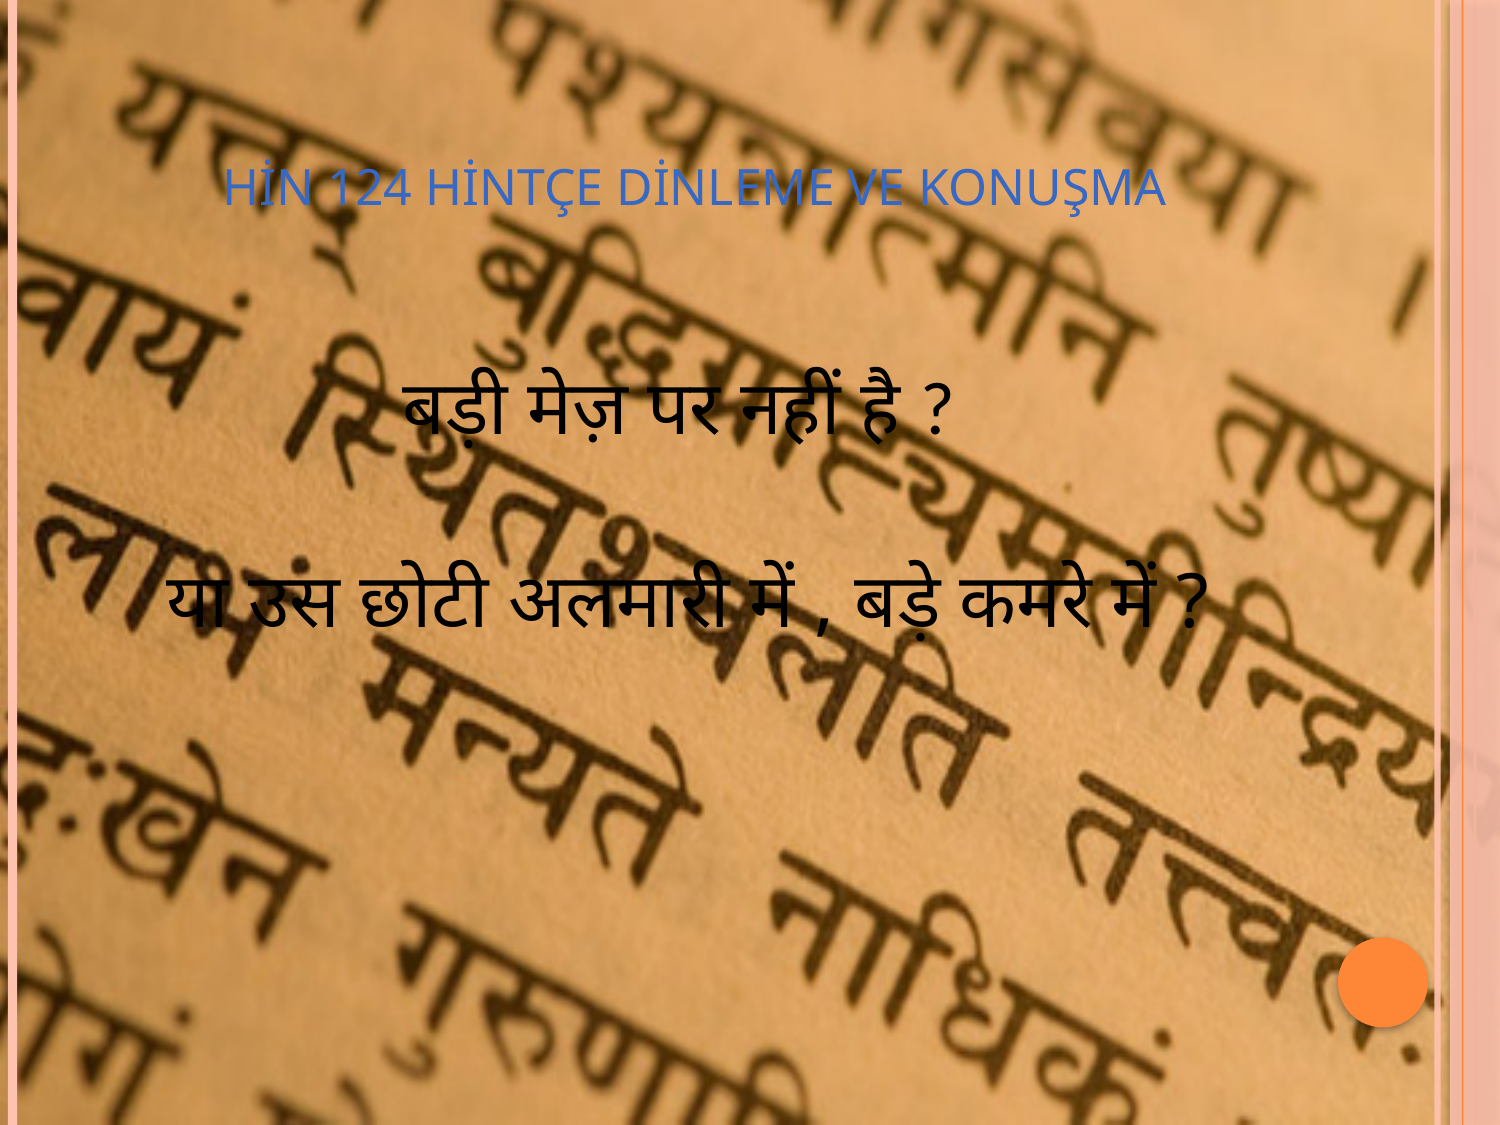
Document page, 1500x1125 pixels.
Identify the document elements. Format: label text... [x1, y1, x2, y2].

list बड़ी मेज़ पर नहीं है ? या उस छोटी अलमारी में , बड़े कमरे में ? [75, 262, 1300, 1062]
title HİN 124 HİNTÇE DİNLEME VE KONUŞMA [82, 35, 1307, 223]
picture [1441, 0, 1449, 1125]
picture [0, 0, 7, 1125]
picture [18, 0, 1434, 1125]
